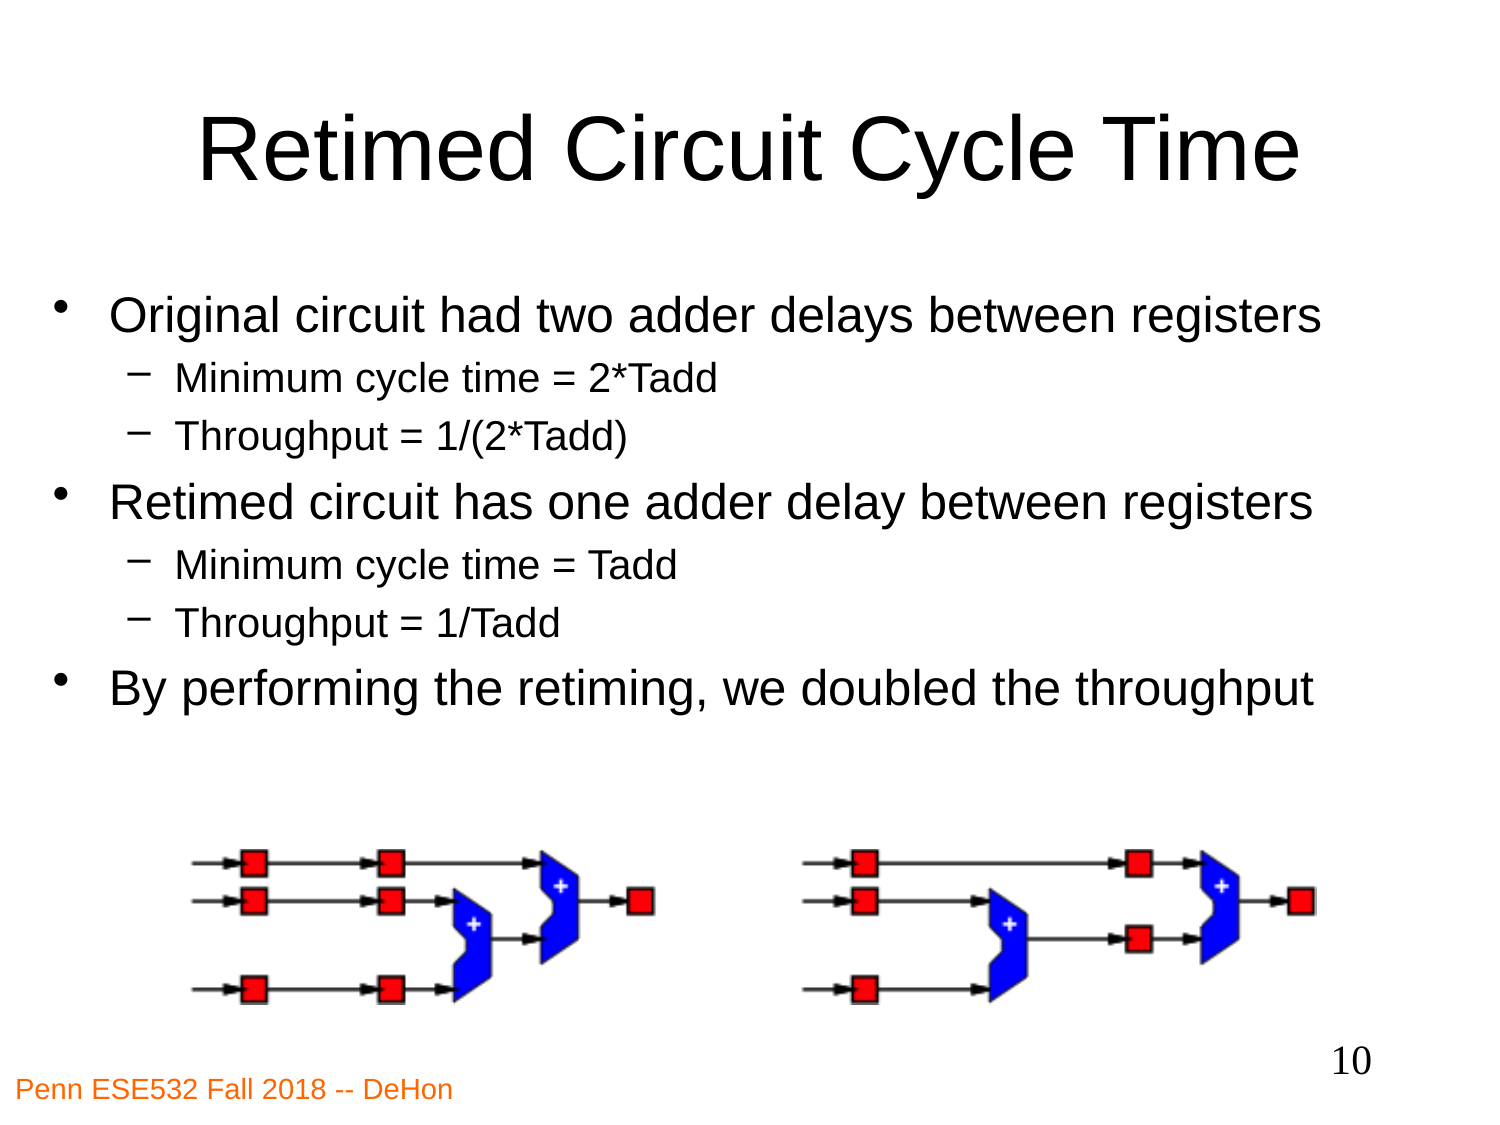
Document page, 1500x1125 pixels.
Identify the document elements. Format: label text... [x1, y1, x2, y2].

list Original circuit had two adder delays between registers Minimum cycle time = 2*Tadd Throughput = 1/(2*Tadd) Retimed circuit has one adder delay between registers Minimum cycle time = Tadd Throughput = 1/Tadd By performing the retiming, we doubled the throughput [37, 274, 1388, 951]
title Retimed Circuit Cycle Time [112, 49, 1388, 238]
slide_number 10 [1074, 1024, 1388, 1101]
picture [187, 849, 1317, 1005]
slide_number Penn ESE532 Fall 2018 -- DeHon [0, 1062, 688, 1125]
